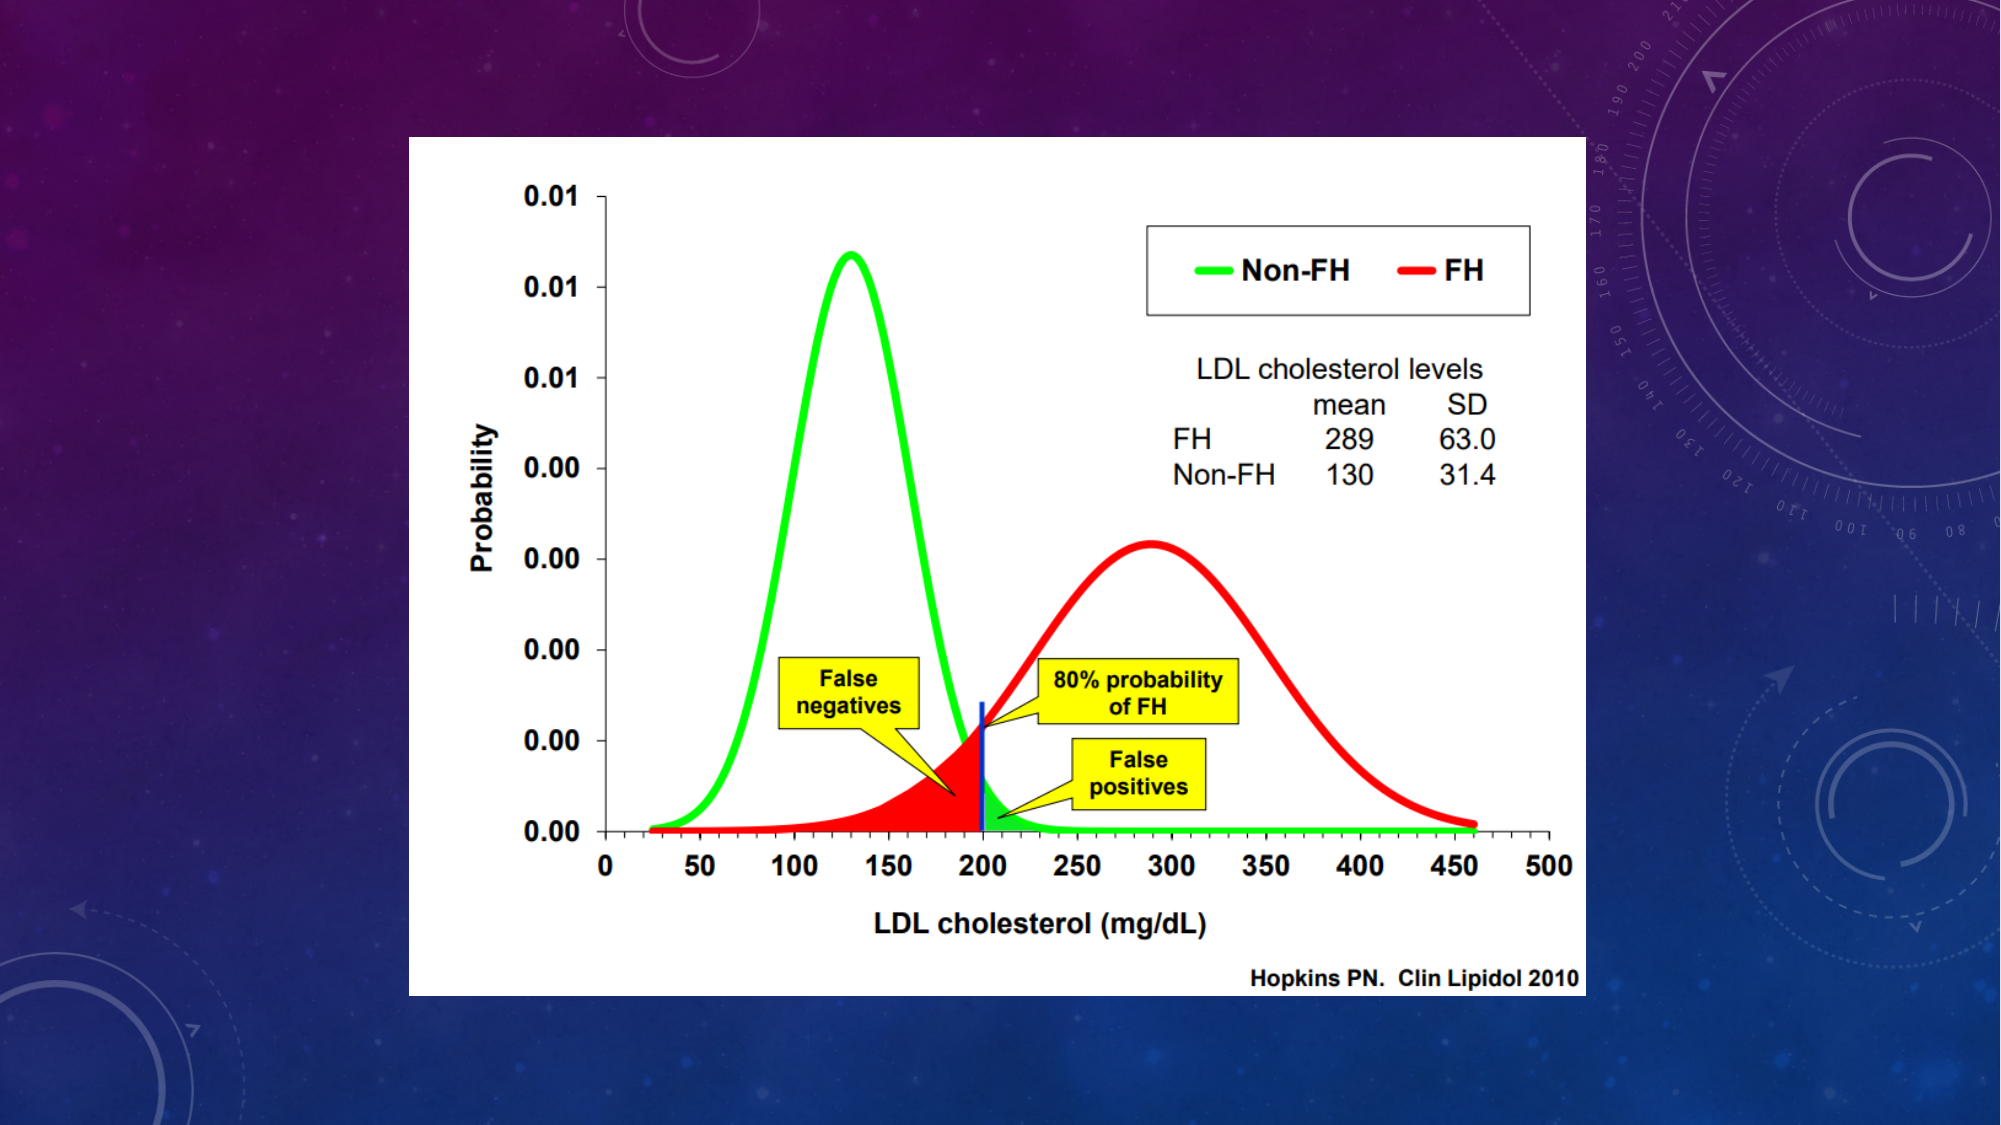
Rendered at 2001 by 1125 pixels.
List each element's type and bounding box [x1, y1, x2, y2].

list [409, 136, 1587, 996]
picture [0, 0, 2001, 1125]
